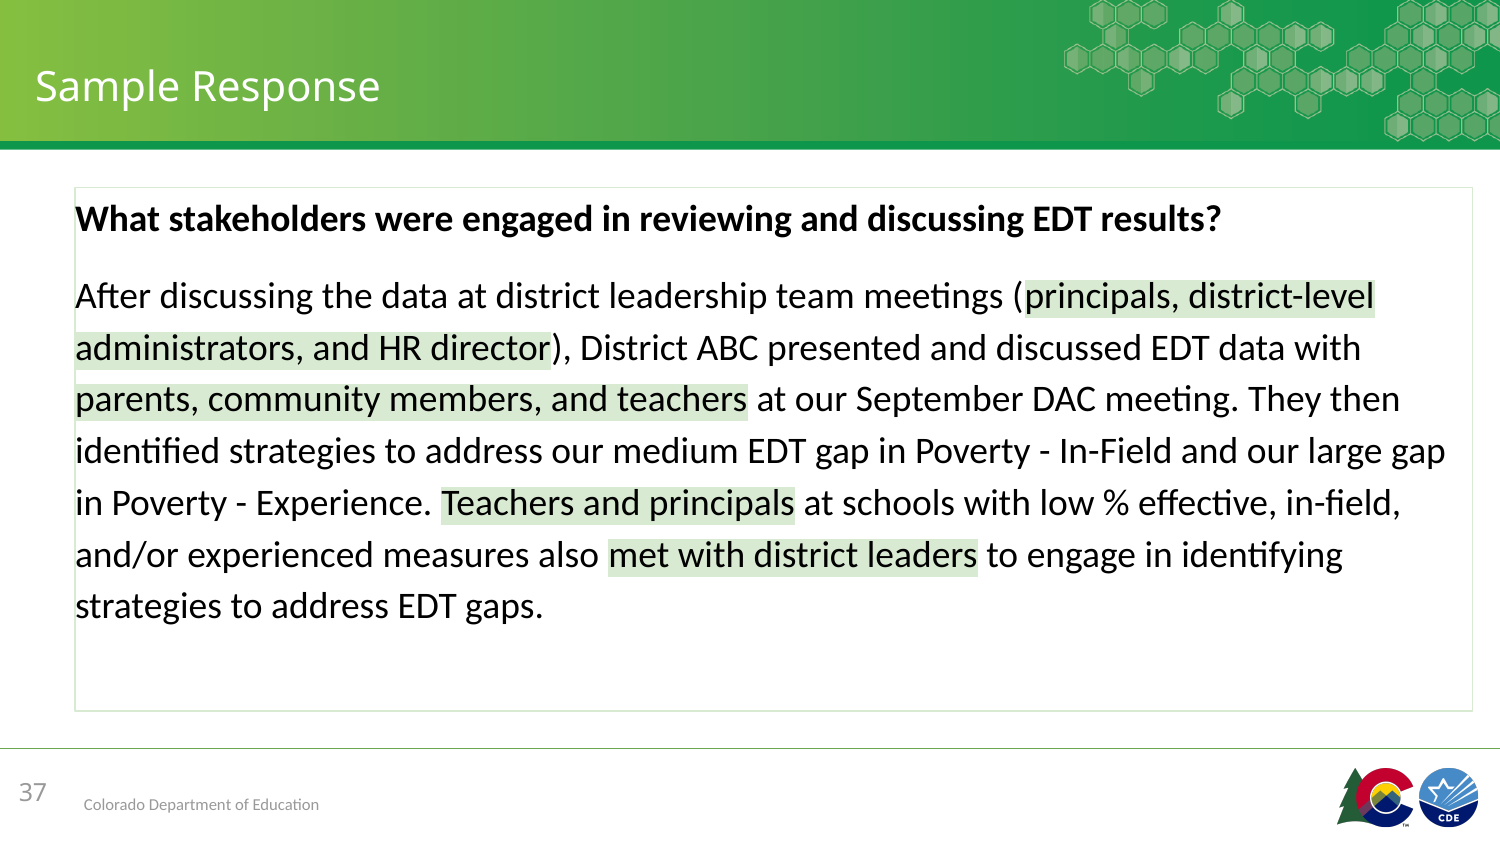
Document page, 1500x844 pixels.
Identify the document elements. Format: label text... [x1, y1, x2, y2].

picture [1336, 767, 1479, 828]
list What stakeholders were engaged in reviewing and discussing EDT results? After discussing the data at district leadership team meetings (principals, district-level administrators, and HR director), District ABC presented and discussed EDT data with parents, community members, and teachers at our September DAC meeting. They then identified strategies to address our medium EDT gap in Poverty - In-Field and our large gap in Poverty - Experience. Teachers and principals at schools with low % effective, in-field, and/or experienced measures also met with district leaders to engage in identifying strategies to address EDT gaps. [75, 187, 1473, 712]
picture [0, 0, 1500, 150]
slide_number 37 [18, 776, 76, 823]
title Sample Response [34, 37, 1433, 132]
